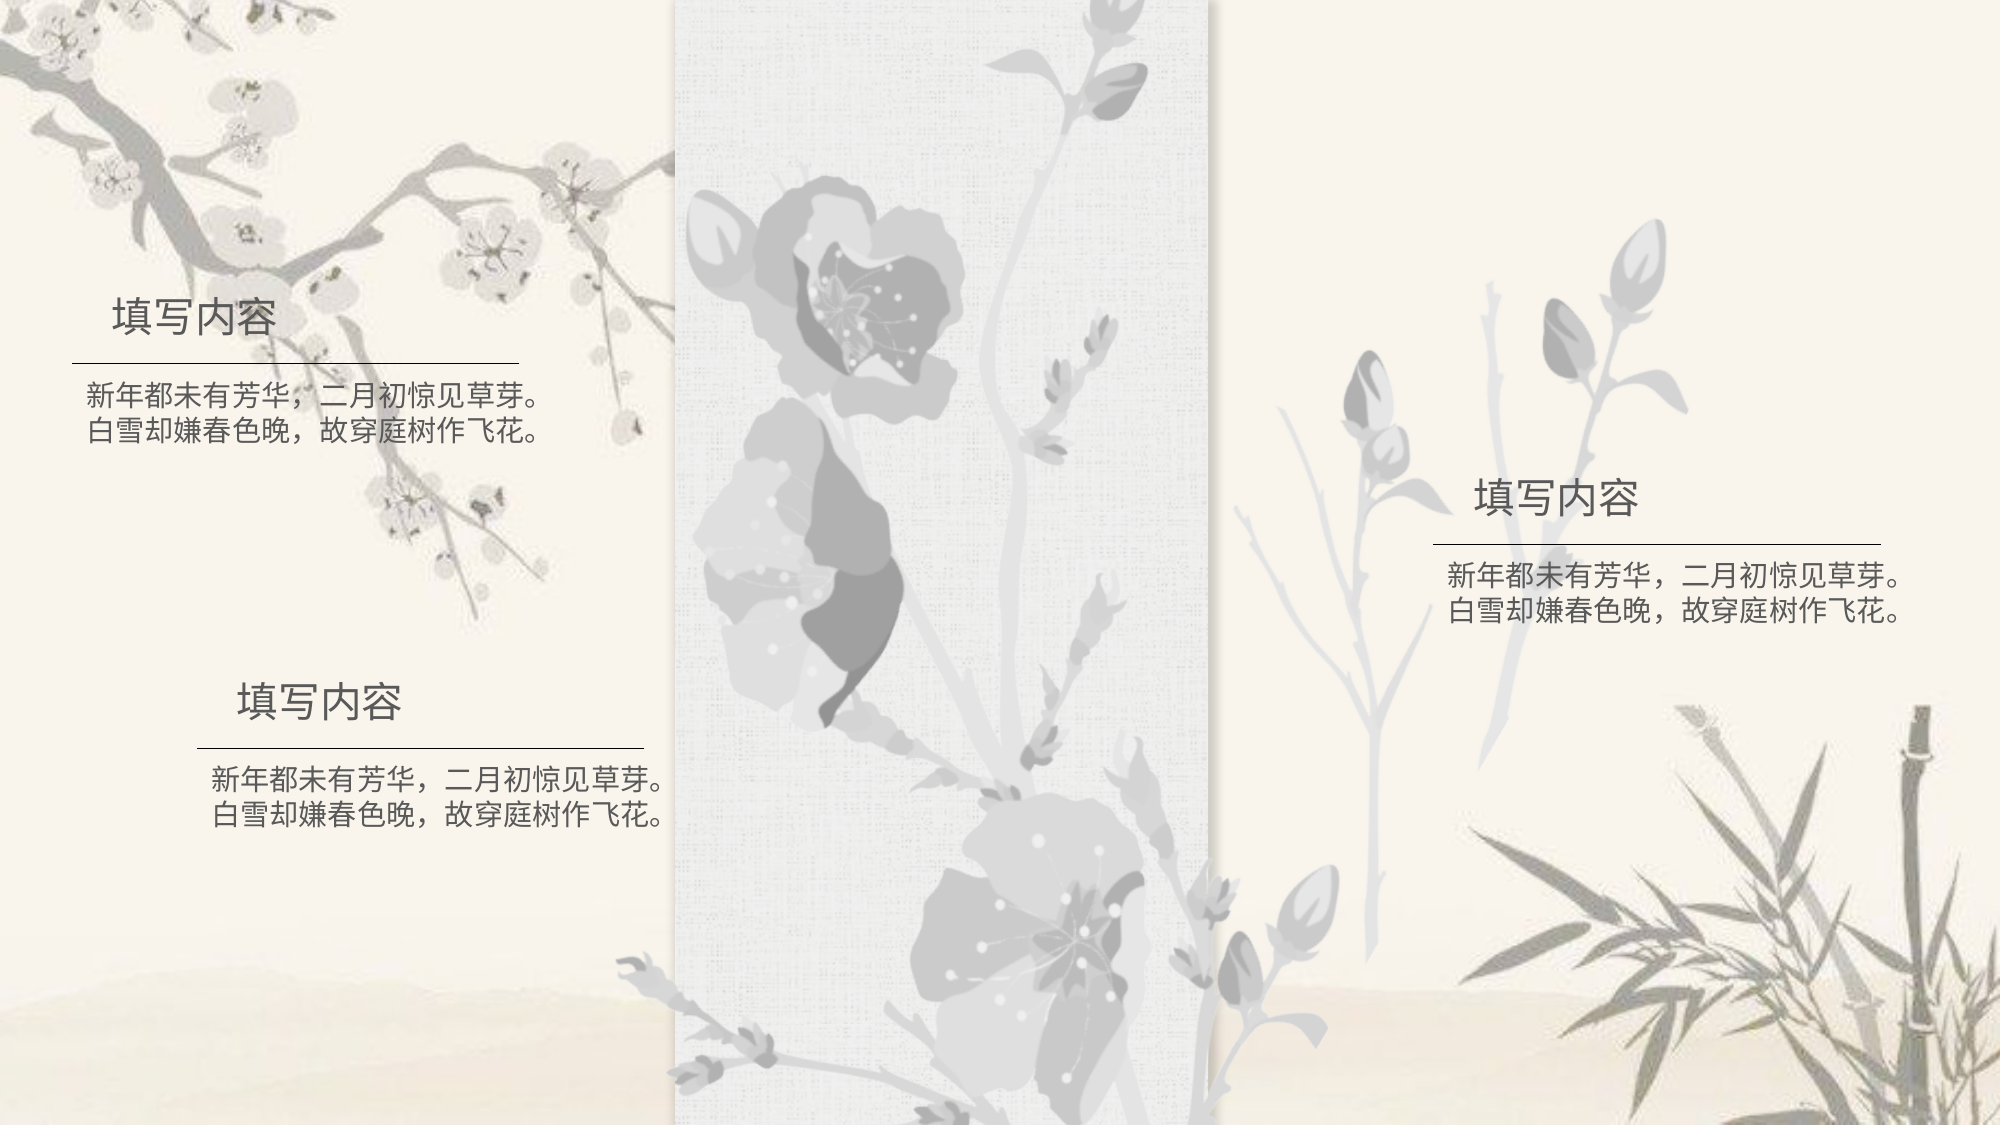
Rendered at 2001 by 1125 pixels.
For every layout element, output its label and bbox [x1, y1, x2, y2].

text_box [1430, 464, 1933, 637]
text_box [194, 668, 696, 841]
picture [545, 0, 1515, 1125]
text_box [69, 283, 571, 456]
